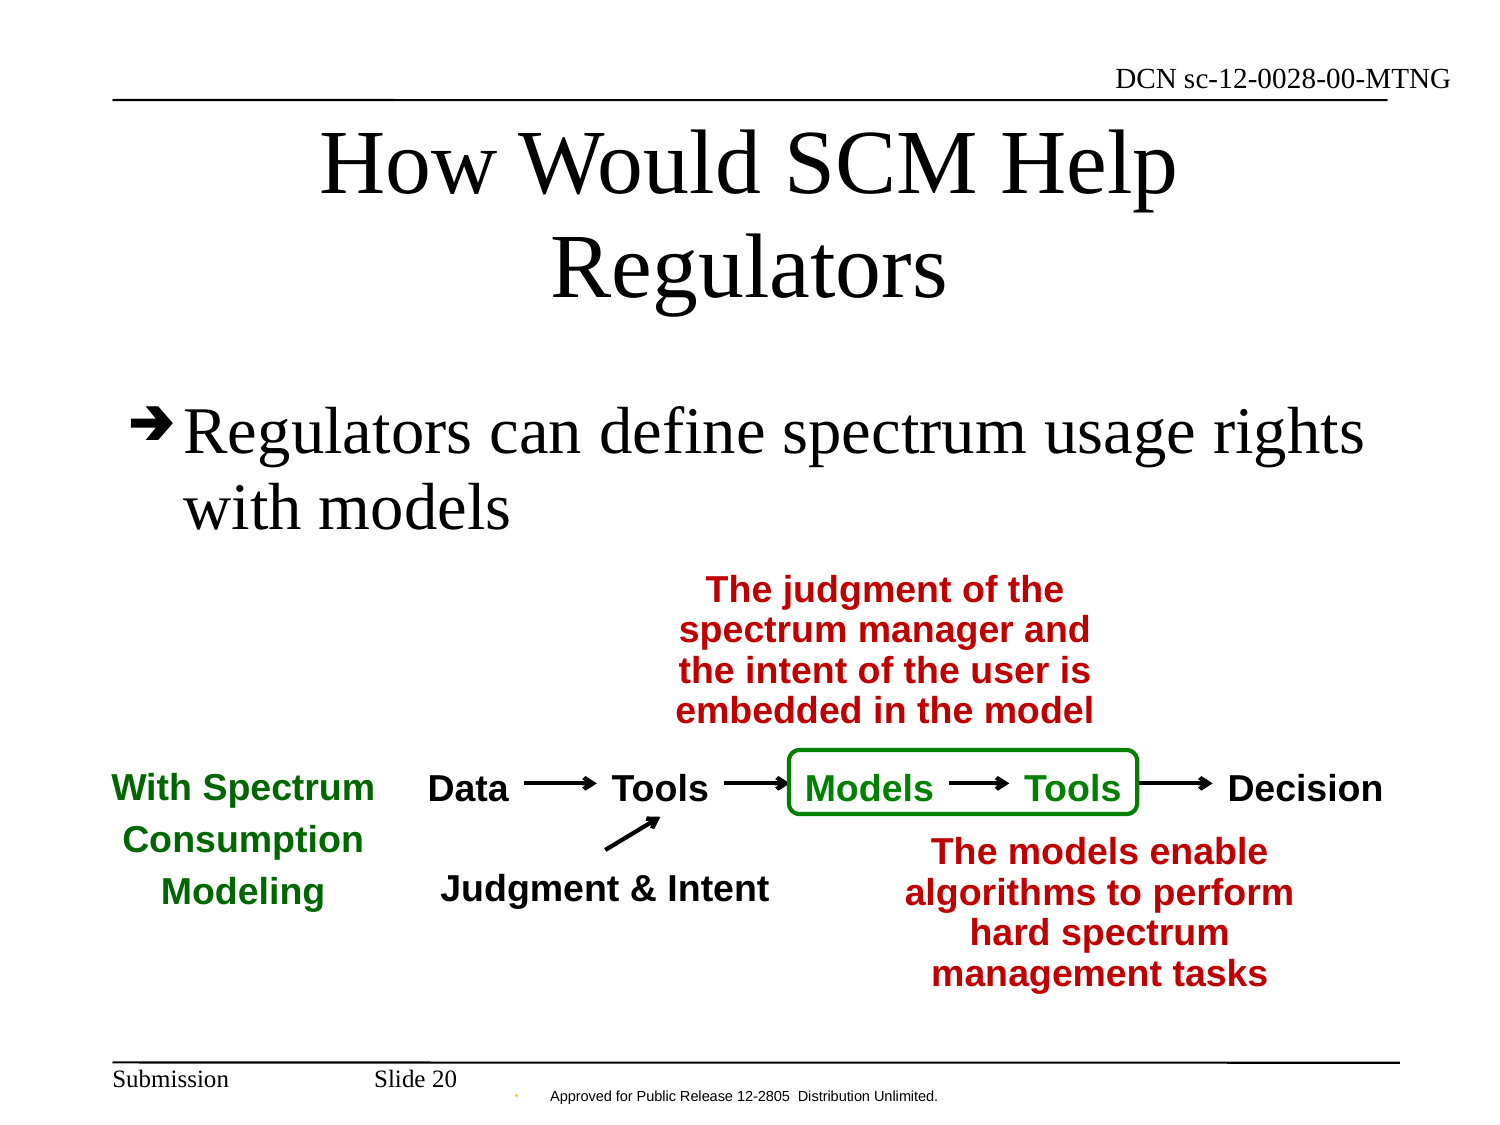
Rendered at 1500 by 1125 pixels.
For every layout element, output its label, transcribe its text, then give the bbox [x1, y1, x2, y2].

text_box Decision [1212, 749, 1399, 817]
list Regulators can define spectrum usage rights with models [112, 385, 1388, 1000]
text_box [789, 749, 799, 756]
text_box Models [789, 808, 949, 817]
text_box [604, 817, 661, 851]
text_box Tools [1009, 809, 1137, 817]
text_box Judgment & Intent [425, 849, 785, 917]
title How Would SCM Help Regulators [112, 148, 1387, 280]
text_box Tools [596, 749, 724, 817]
text_box The models enable algorithms to perform hard spectrum management tasks [874, 824, 1325, 1002]
slide_number Slide 20 [356, 1061, 475, 1123]
text_box With Spectrum Consumption Modeling [86, 748, 400, 920]
text_box The judgment of the spectrum manager and the intent of the user is embedded in the model [632, 562, 1138, 739]
text_box [788, 749, 1138, 815]
text_box Data [412, 749, 524, 817]
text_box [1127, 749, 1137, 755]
